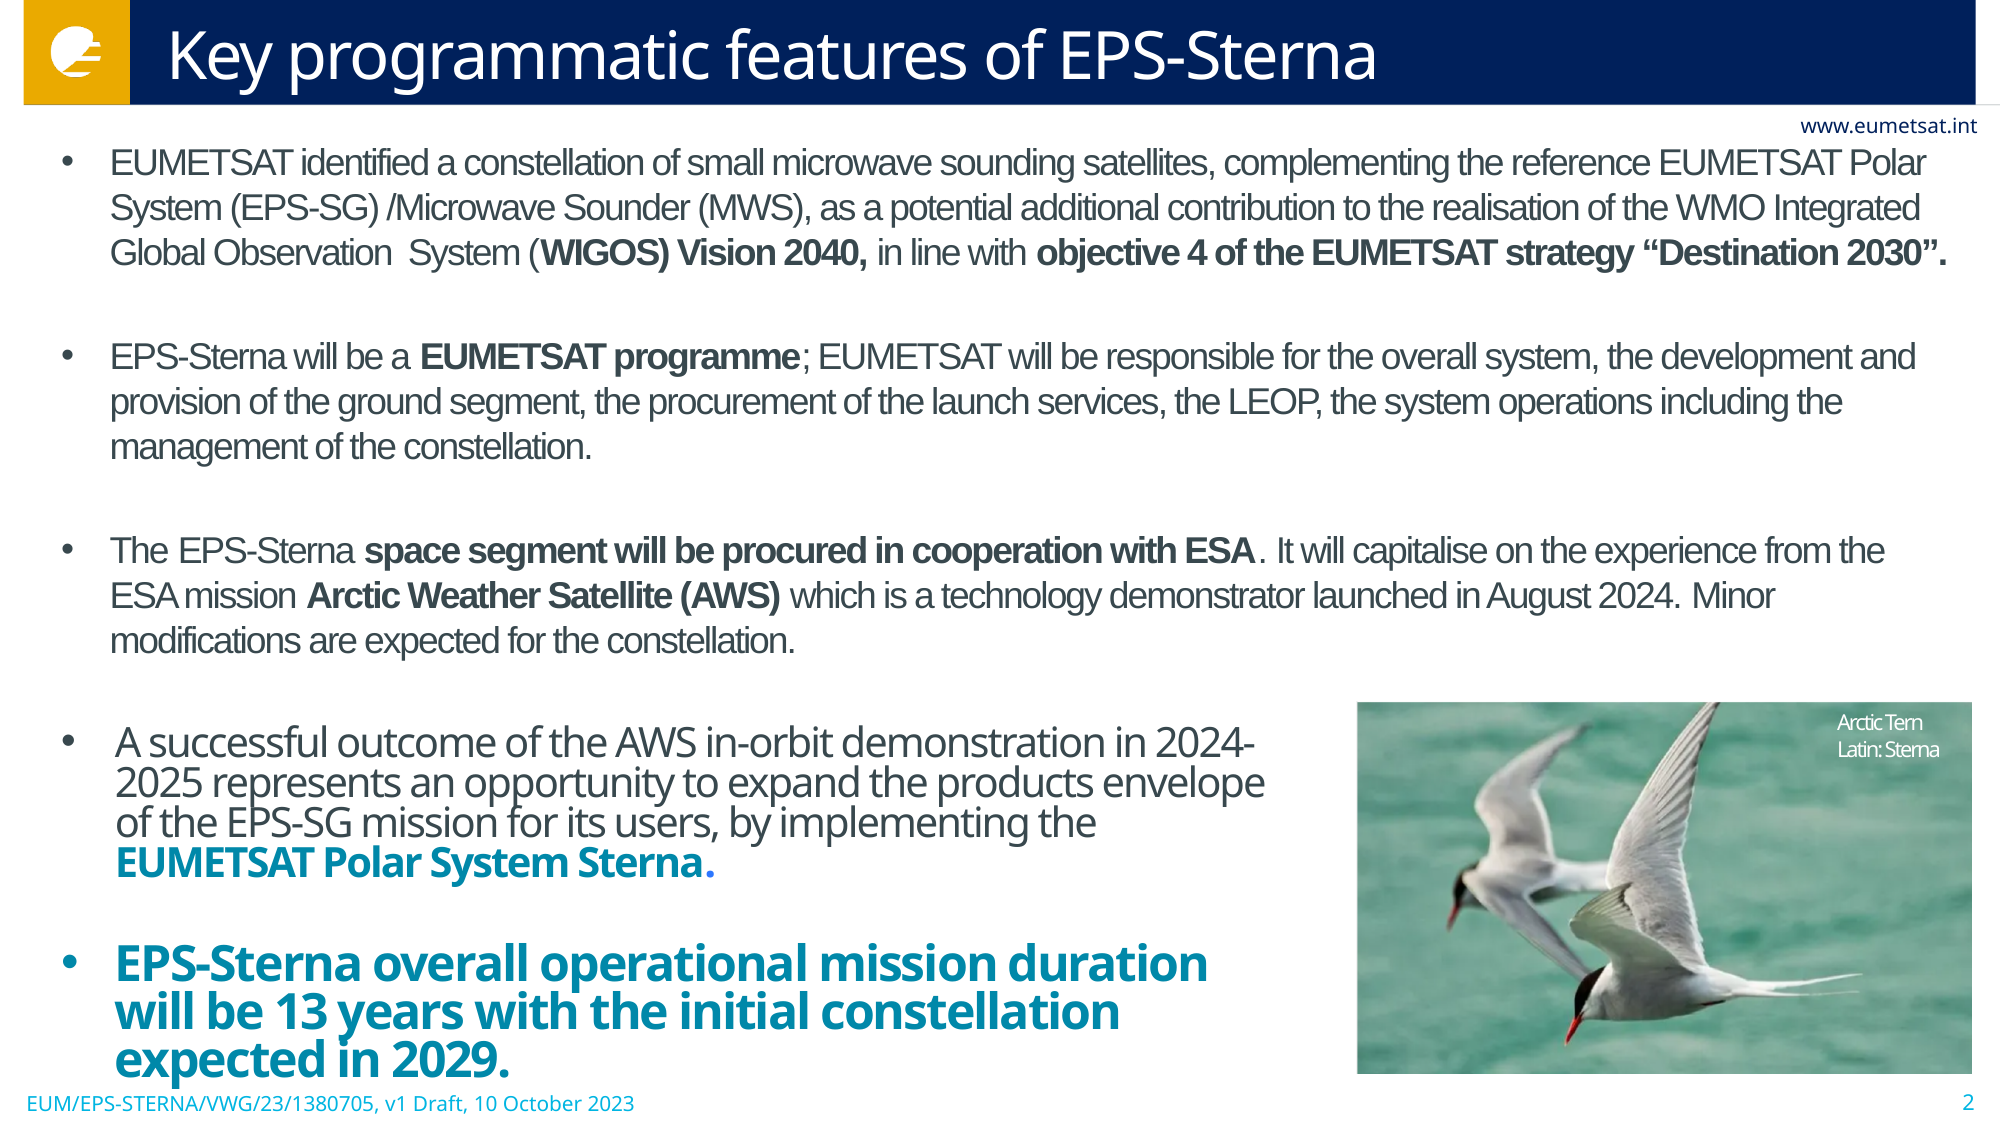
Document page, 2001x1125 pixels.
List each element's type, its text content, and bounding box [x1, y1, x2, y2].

title Key programmatic features of EPS-Sterna [129, 0, 2000, 106]
picture [34, 13, 114, 93]
text_box A successful outcome of the AWS in-orbit demonstration in 2024-2025 represents an opportunity to expand the products envelope of the EPS-SG mission for its users, by implementing the EUMETSAT Polar System Sterna. EPS-Sterna overall operational mission duration will be 13 years with the initial constellation expected in 2029. [46, 641, 1311, 1125]
list EUMETSAT identified a constellation of small microwave sounding satellites, complementing the reference EUMETSAT Polar System (EPS-SG) /Microwave Sounder (MWS), as a potential additional contribution to the realisation of the WMO Integrated Global Observation System (WIGOS) Vision 2040, in line with objective 4 of the EUMETSAT strategy “Destination 2030”. EPS-Sterna will be a EUMETSAT programme; EUMETSAT will be responsible for the overall system, the development and provision of the ground segment, the procurement of the launch services, the LEOP, the system operations including the management of the constellation. The EPS-Sterna space segment will be procured in cooperation with ESA. It will capitalise on the experience from the ESA mission Arctic Weather Satellite (AWS) which is a technology demonstrator launched in August 2024. Minor modifications are expected for the constellation. [46, 130, 1972, 708]
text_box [1355, 701, 1972, 1075]
